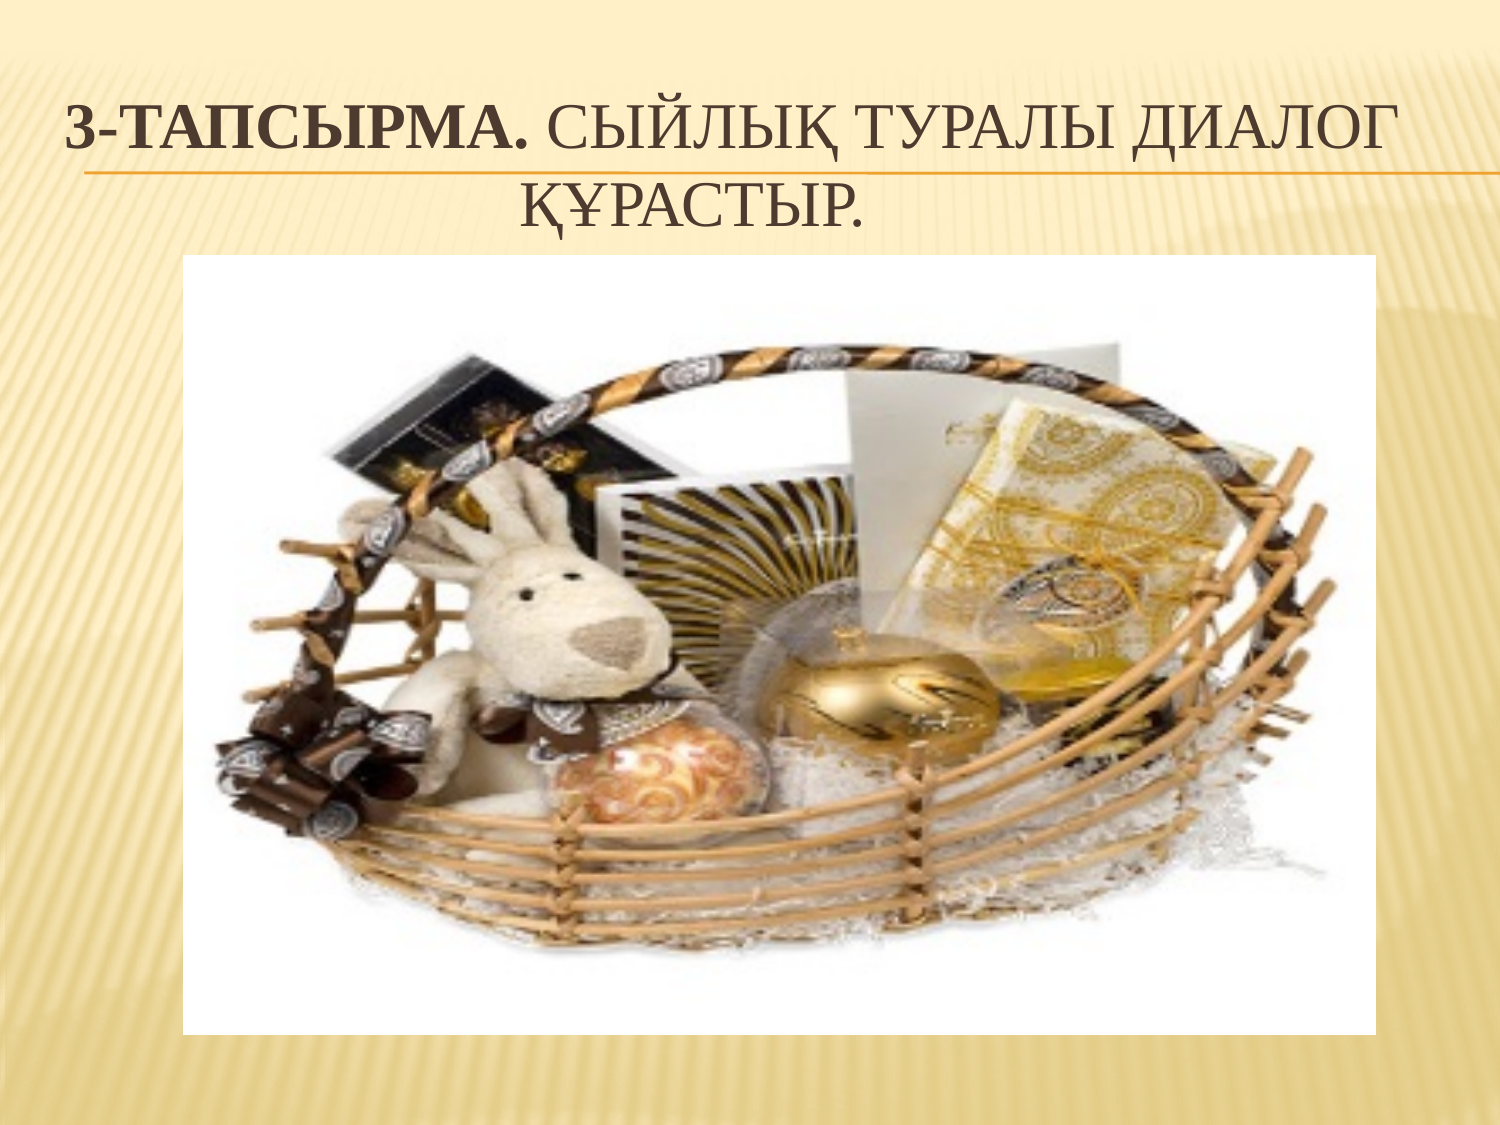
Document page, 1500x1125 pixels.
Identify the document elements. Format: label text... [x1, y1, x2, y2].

title 3-тапсырма. Сыйлық туралы диалог құрастыр. [50, 75, 1475, 327]
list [182, 255, 1377, 1036]
